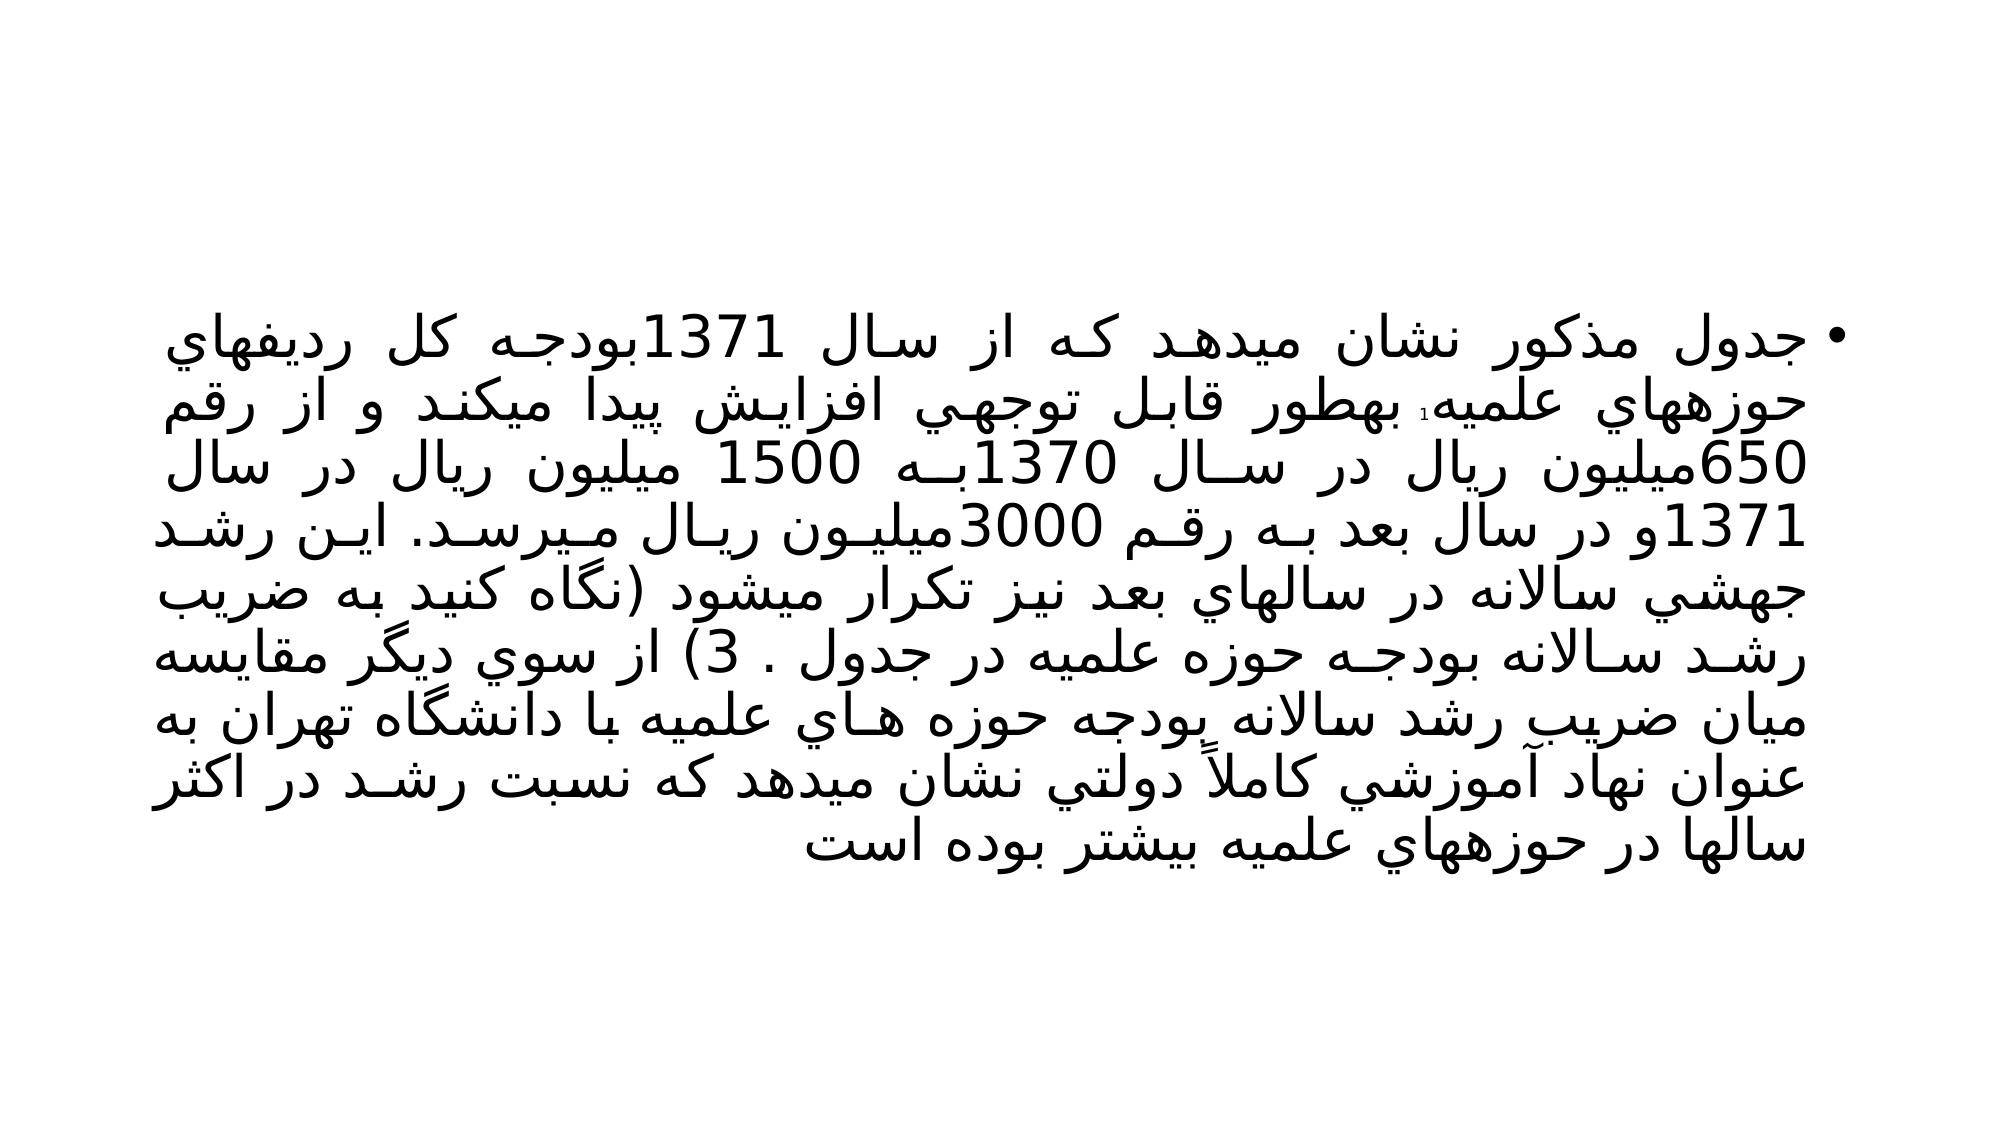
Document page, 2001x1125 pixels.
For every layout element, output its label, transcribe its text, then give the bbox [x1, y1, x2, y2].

list جدول مذكور نشان ميدهد كه از سال 1371بودجه كل رديفهاي حوزههاي علميه1 بهطور قابل توجهي افزايش پيدا ميكند و از رقم 650ميليون ريال در سـال 1370بـه 1500 ميليون ريال در سال 1371و در سال بعد بـه رقـم 3000ميليـون ريـال مـيرسـد. ايـن رشـد جهشي سالانه در سالهاي بعد نيز تكرار ميشود (نگاه كنيد به ضريب رشـد سـالانه بودجـه حوزه علميه در جدول . 3) از سوي ديگر مقايسه ميان ضريب رشد سالانه بودجه حوزه هـاي علميه با دانشگاه تهران به عنوان نهاد آموزشي كاملاً دولتي نشان ميدهد كه نسبت رشـد در اكثر سالها در حوزههاي علميه بيشتر بوده است [137, 299, 1863, 1014]
